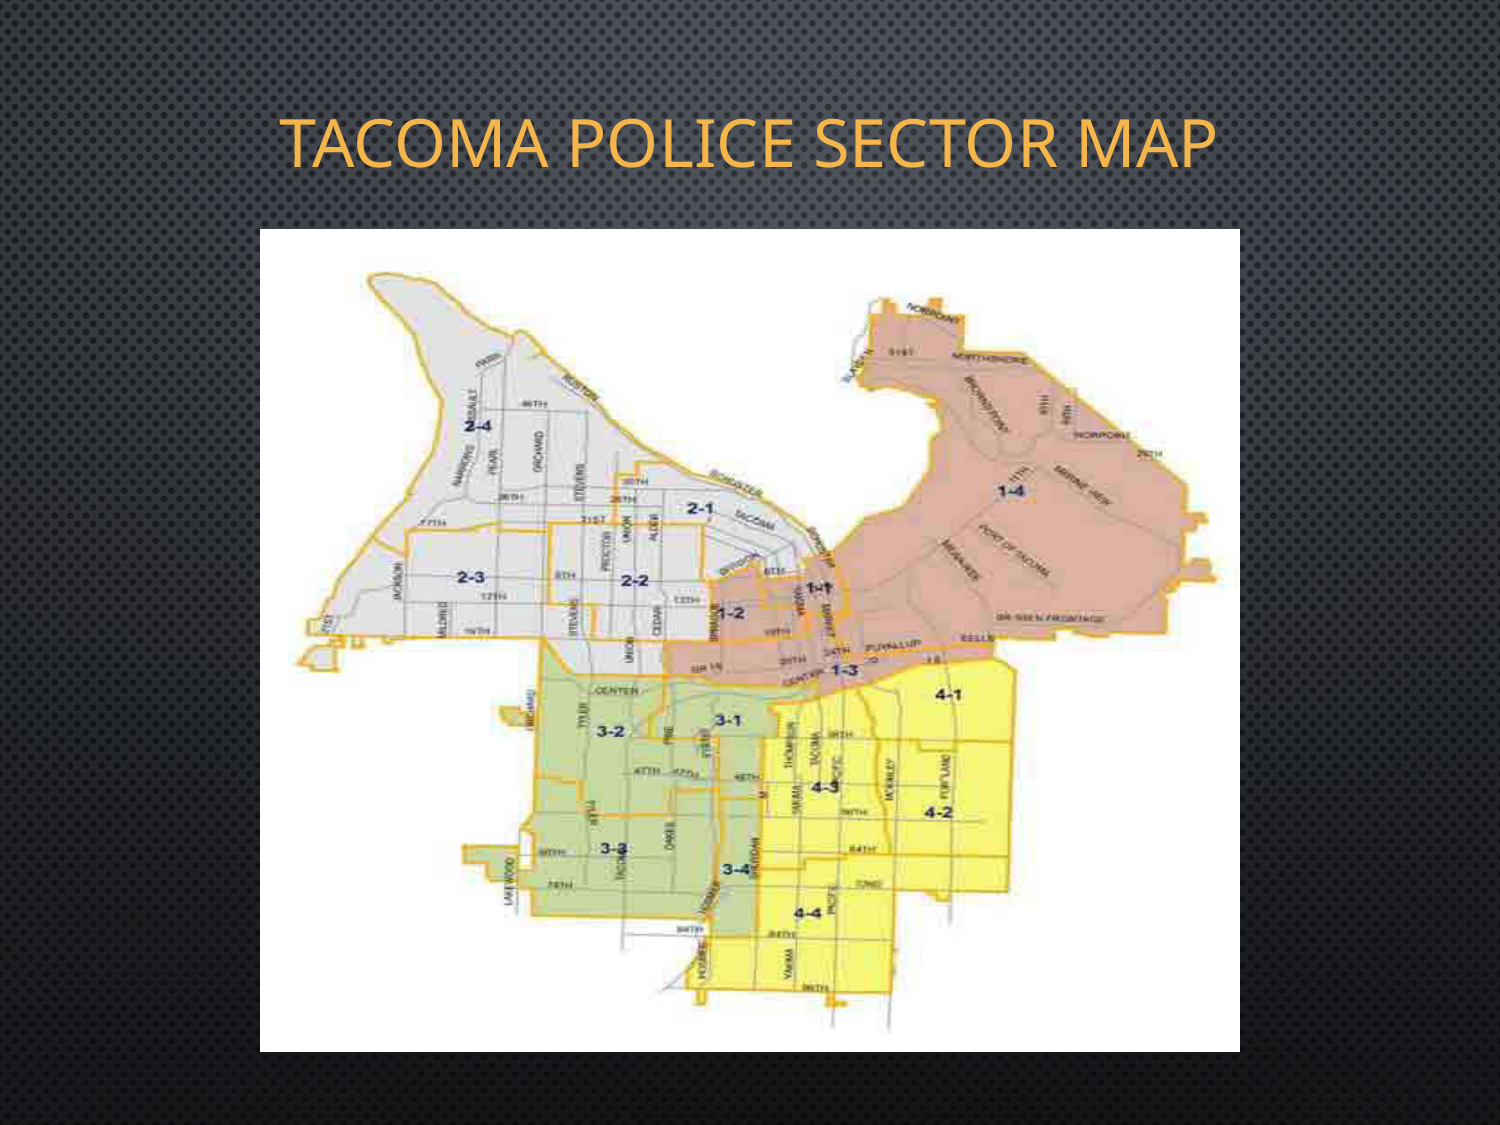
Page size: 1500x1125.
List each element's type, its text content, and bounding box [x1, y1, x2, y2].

title TACOMA Police Sector Map [75, 72, 1425, 209]
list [260, 229, 1240, 1053]
